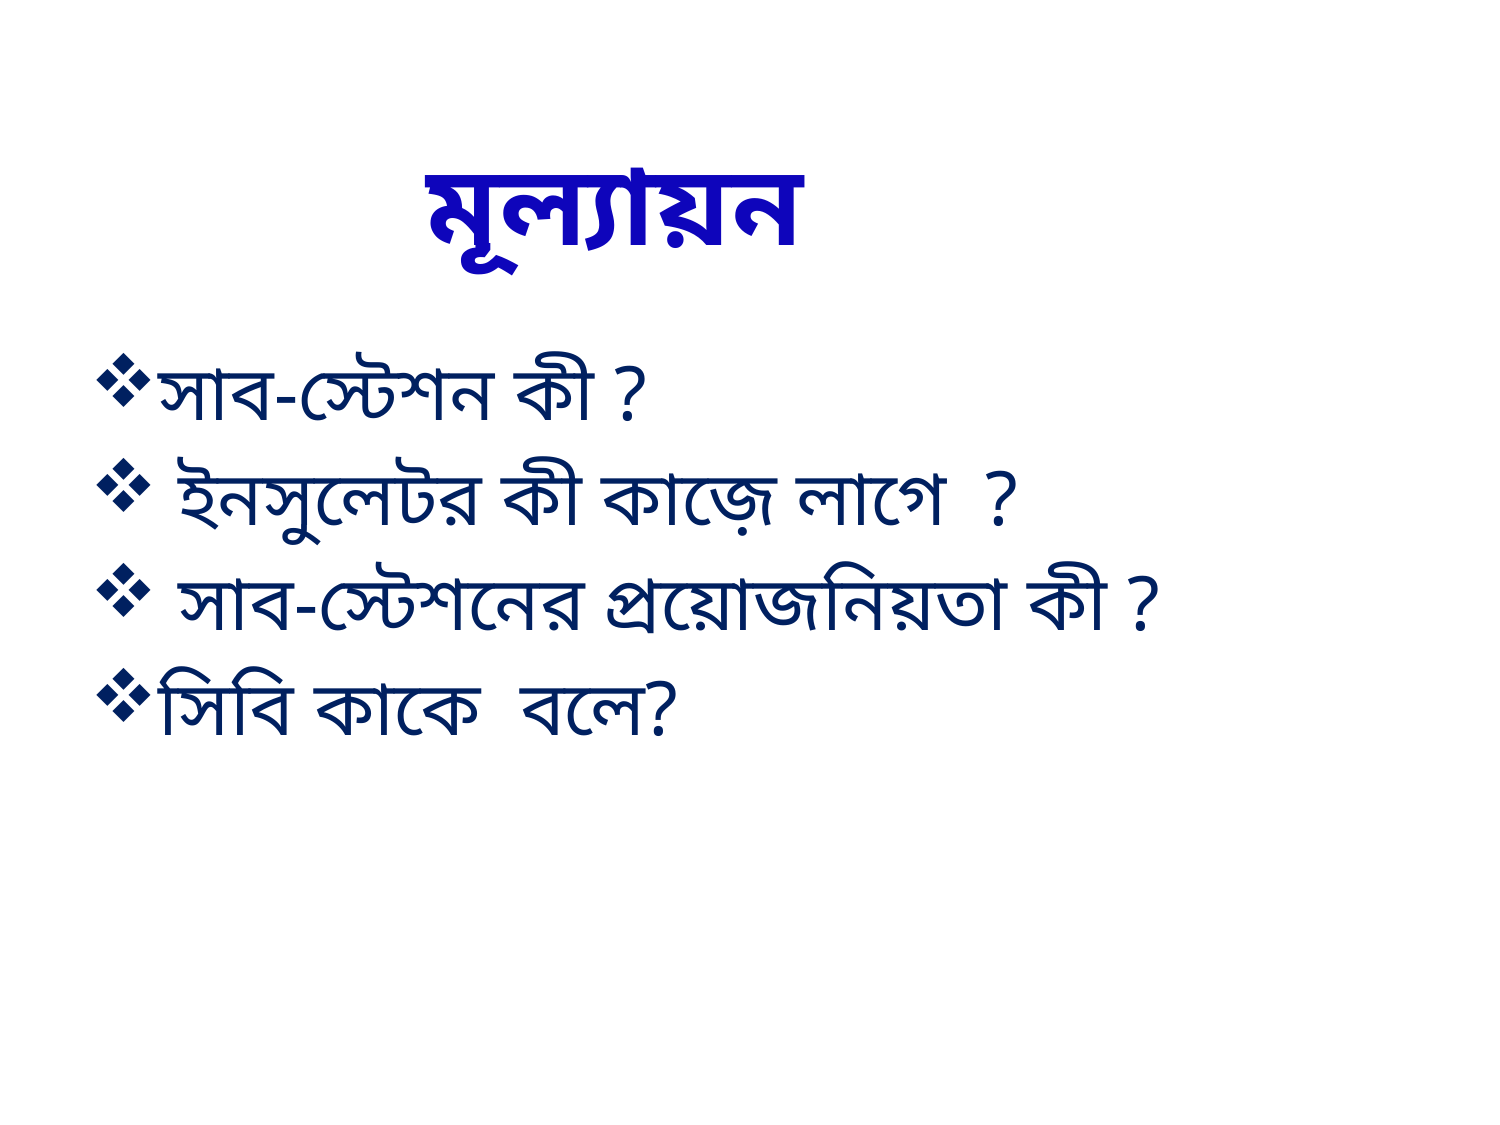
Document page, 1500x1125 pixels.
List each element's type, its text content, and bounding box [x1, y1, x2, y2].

text_box মূল্যায়ন [200, 125, 1138, 345]
list সাব-স্টেশন কী ? ইনসুলেটর কী কাজ়ে লাগে ? সাব-স্টেশনের প্রয়োজনিয়তা কী ? সিবি কাকে বলে? [75, 337, 1425, 775]
